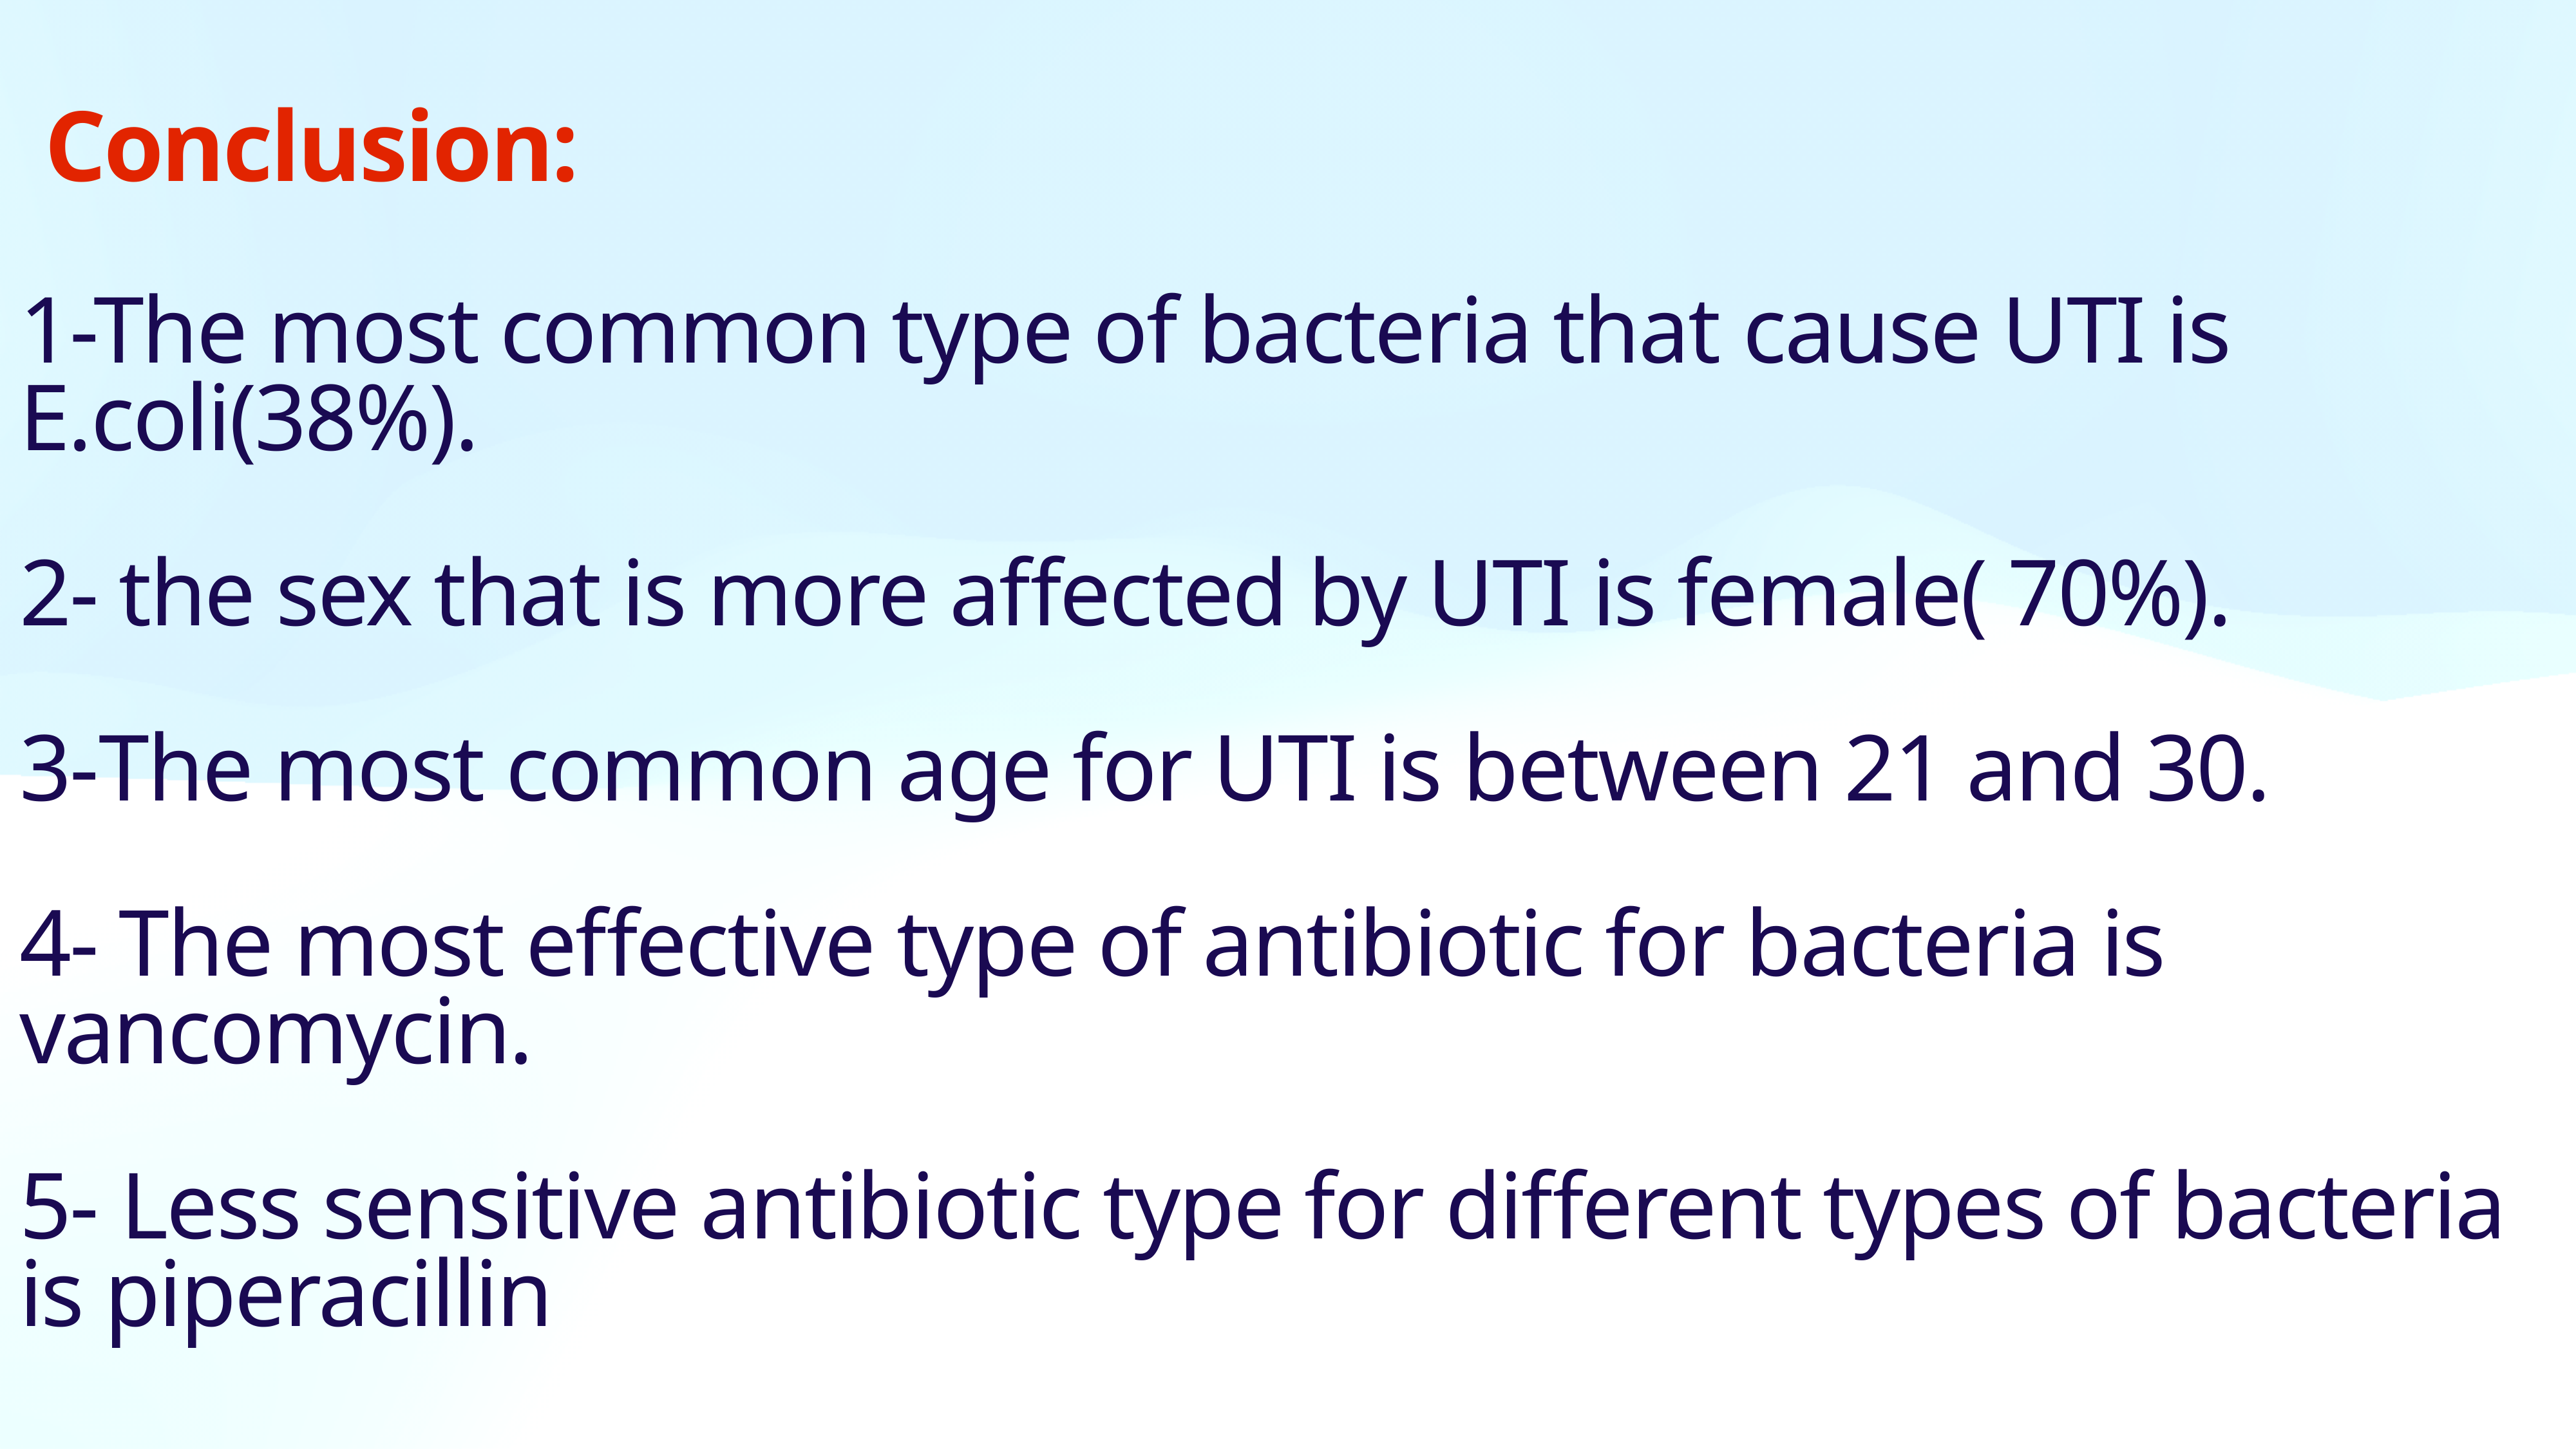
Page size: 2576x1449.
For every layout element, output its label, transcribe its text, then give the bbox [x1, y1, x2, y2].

picture [0, 0, 2576, 1449]
title Conclusion: 1-The most common type of bacteria that cause UTI is E.coli(38%). 2- the sex that is more affected by UTI is female( 70%). 3-The most common age for UTI is between 21 and 30. 4- The most effective type of antibiotic for bacteria is vancomycin. 5- Less sensitive antibiotic type for different types of bacteria is piperacillin [14, 8, 2562, 1441]
